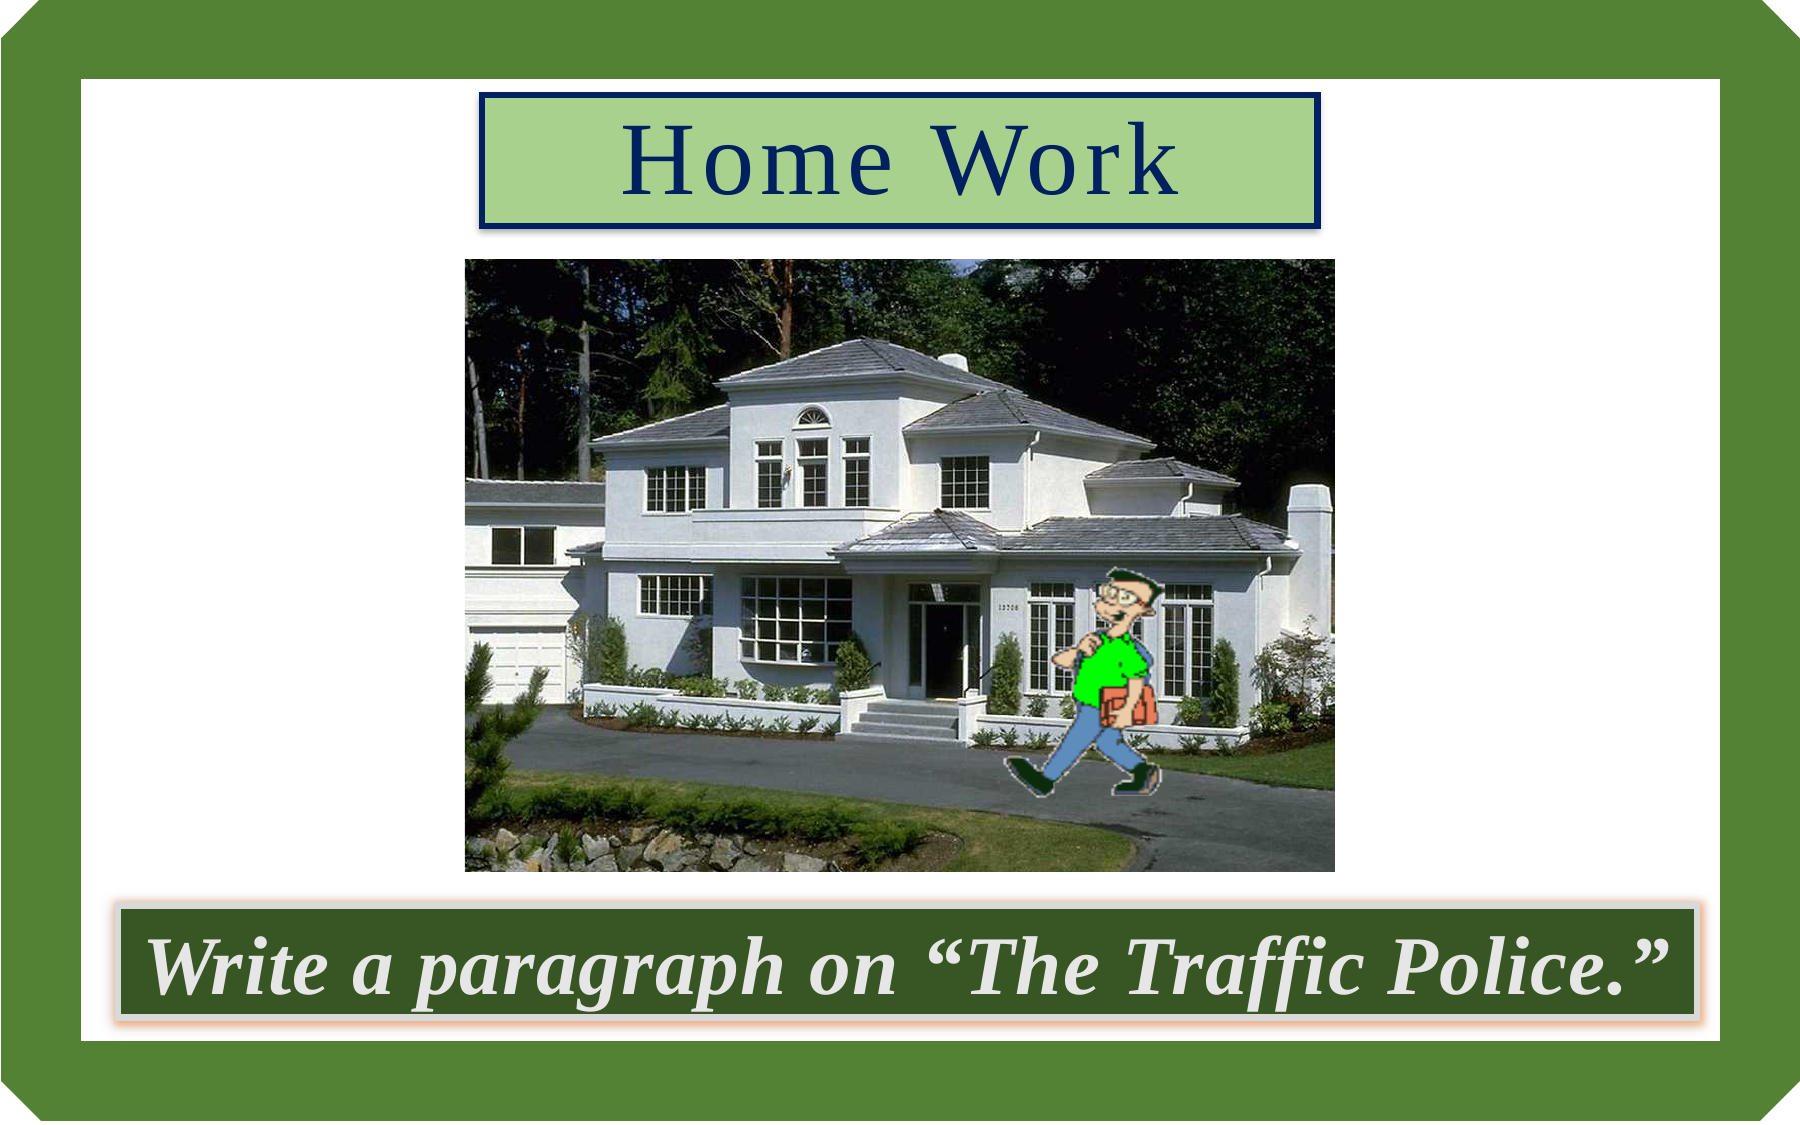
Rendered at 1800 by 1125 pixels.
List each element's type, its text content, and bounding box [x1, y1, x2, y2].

text_box Home Work [482, 95, 1318, 226]
text_box Write a paragraph on “The Traffic Police.” [117, 904, 1698, 1019]
picture [464, 259, 1335, 872]
